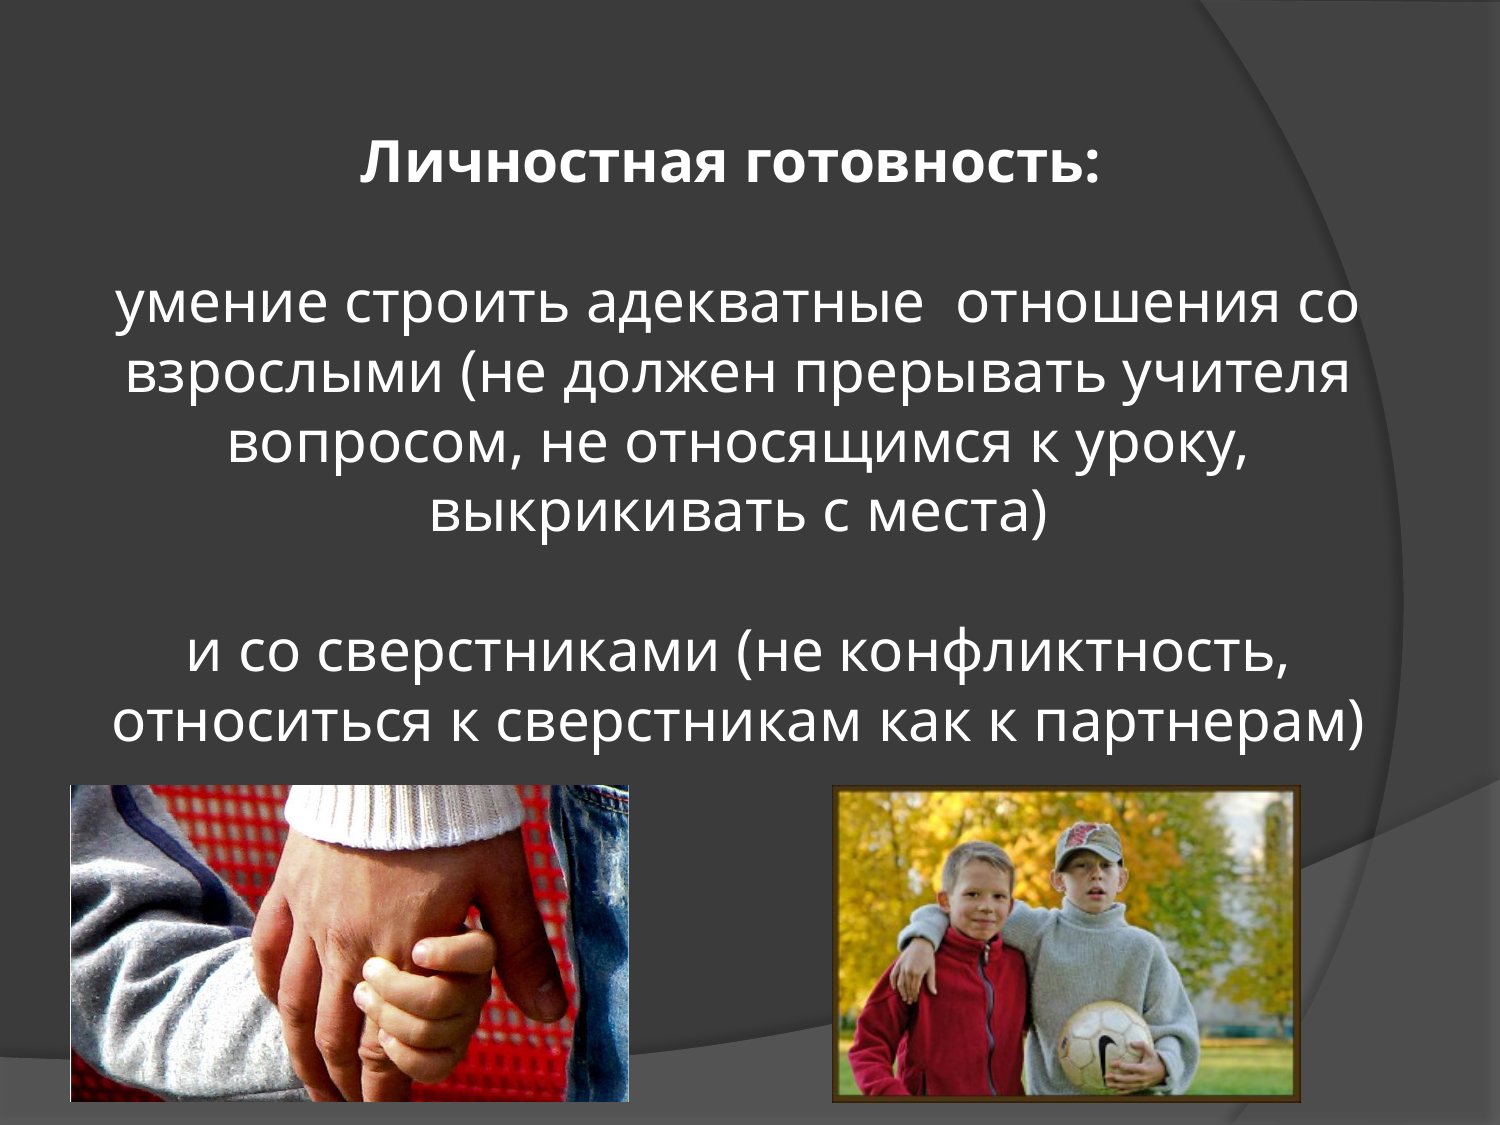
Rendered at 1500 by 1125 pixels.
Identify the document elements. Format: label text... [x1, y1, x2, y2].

picture [70, 784, 630, 1102]
picture [831, 784, 1301, 1103]
title Личностная готовность: умение строить адекватные отношения со взрослыми (не должен прерывать учителя вопросом, не относящимся к уроку, выкрикивать с места) и со сверстниками (не конфликтность, относиться к сверстникам как к партнерам) [35, 93, 1442, 844]
